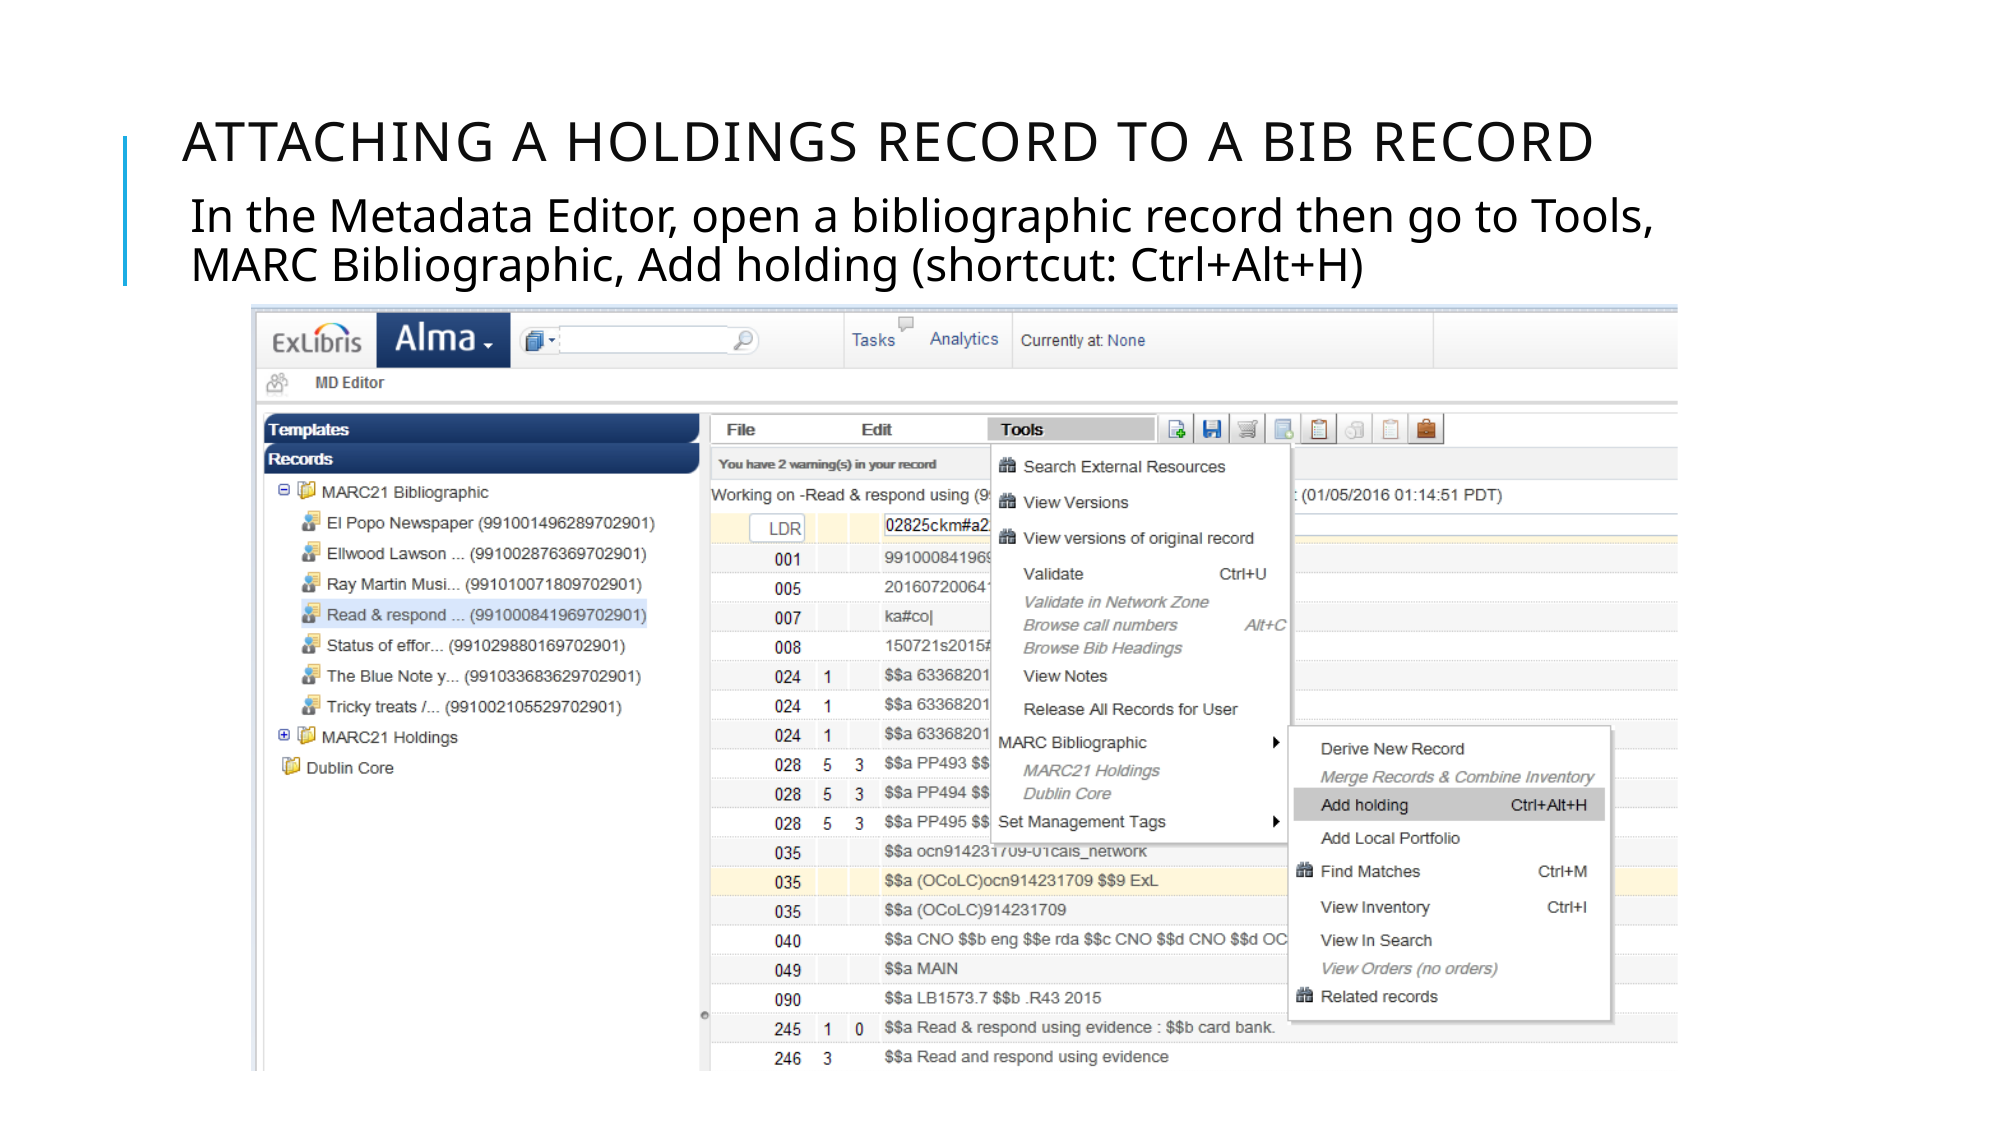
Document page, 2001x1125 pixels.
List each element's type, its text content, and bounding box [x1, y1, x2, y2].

list In the Metadata Editor, open a bibliographic record then go to Tools, MARC Bibliographic, Add holding (shortcut: Ctrl+Alt+H) [168, 185, 1763, 1035]
picture [250, 304, 1678, 1071]
title Attaching a holdings record to a bib record [168, 96, 1763, 185]
